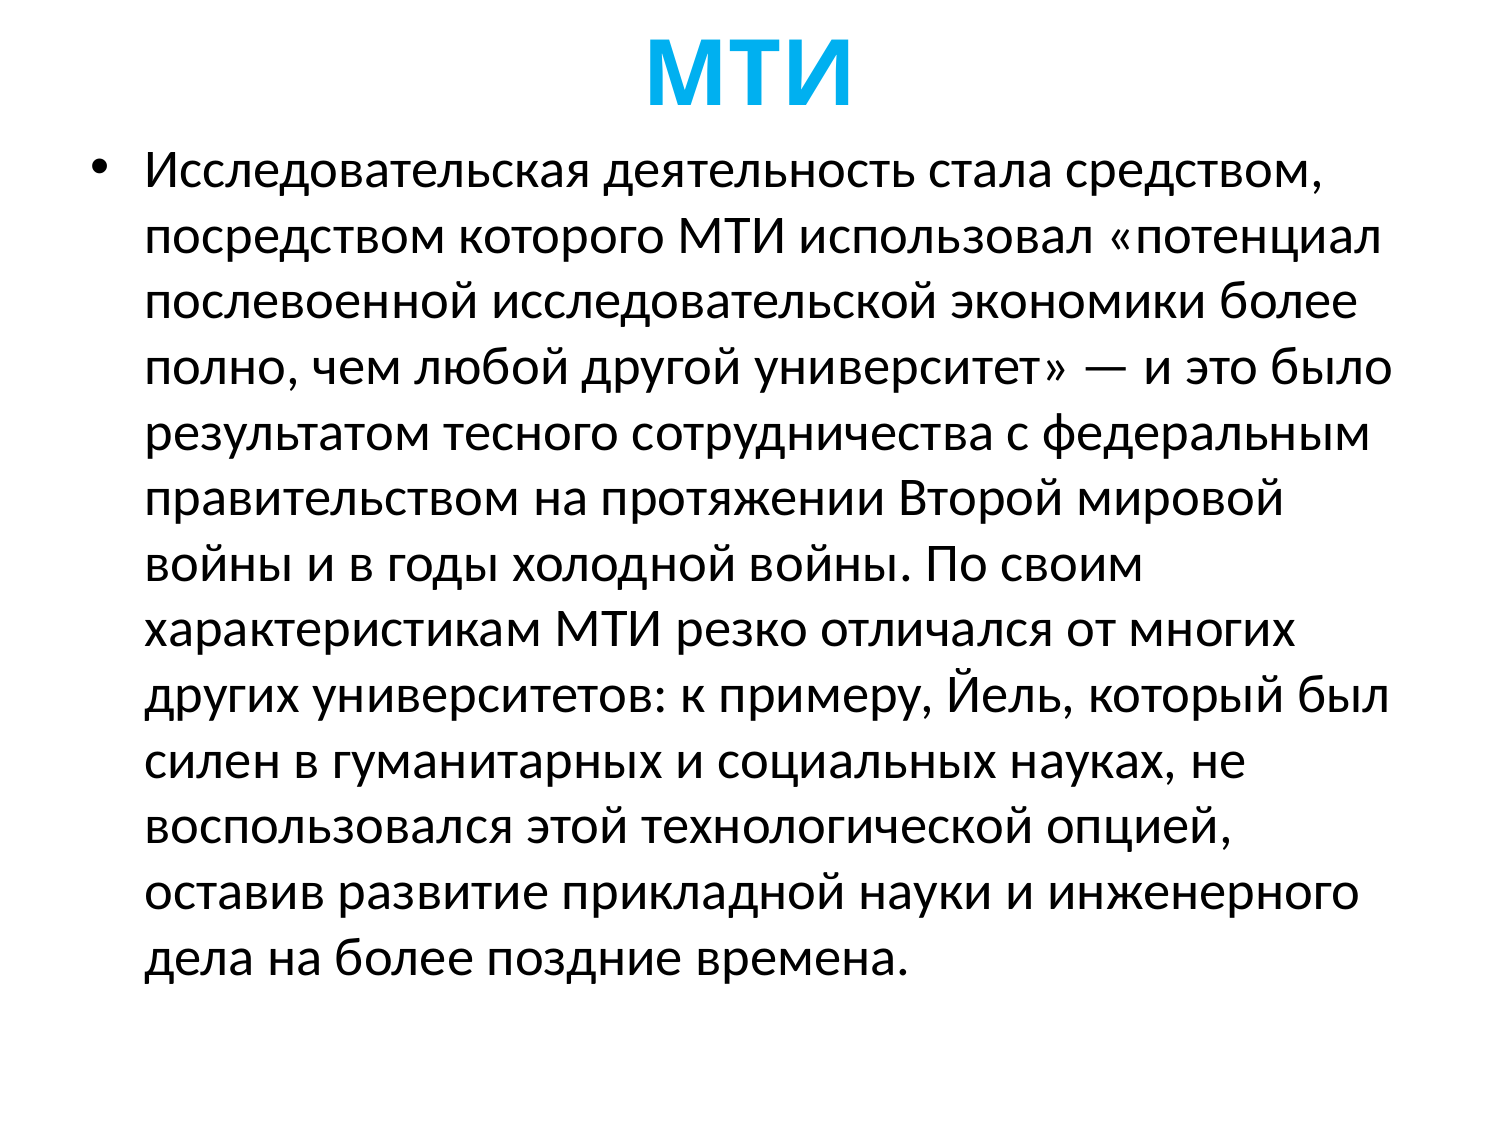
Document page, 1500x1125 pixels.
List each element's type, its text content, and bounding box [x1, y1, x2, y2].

title МТИ [74, 0, 1426, 125]
list Исследовательская дея­тельность стала средством, посредством которого МТИ исполь­зовал «потенциал послевоенной исследовательской экономики более полно, чем любой другой университет» — и это было результатом тесного сотрудничества с федеральным правитель­ством на протяжении Второй мировой войны и в годы холод­ной войны. По своим характеристикам МТИ резко отличался от многих других университетов: к примеру, Йель, который был силен в гуманитарных и социальных науках, не воспользовал­ся этой технологической опцией, оставив развитие прикладной науки и инженерного дела на более поздние времена. [74, 125, 1426, 1006]
